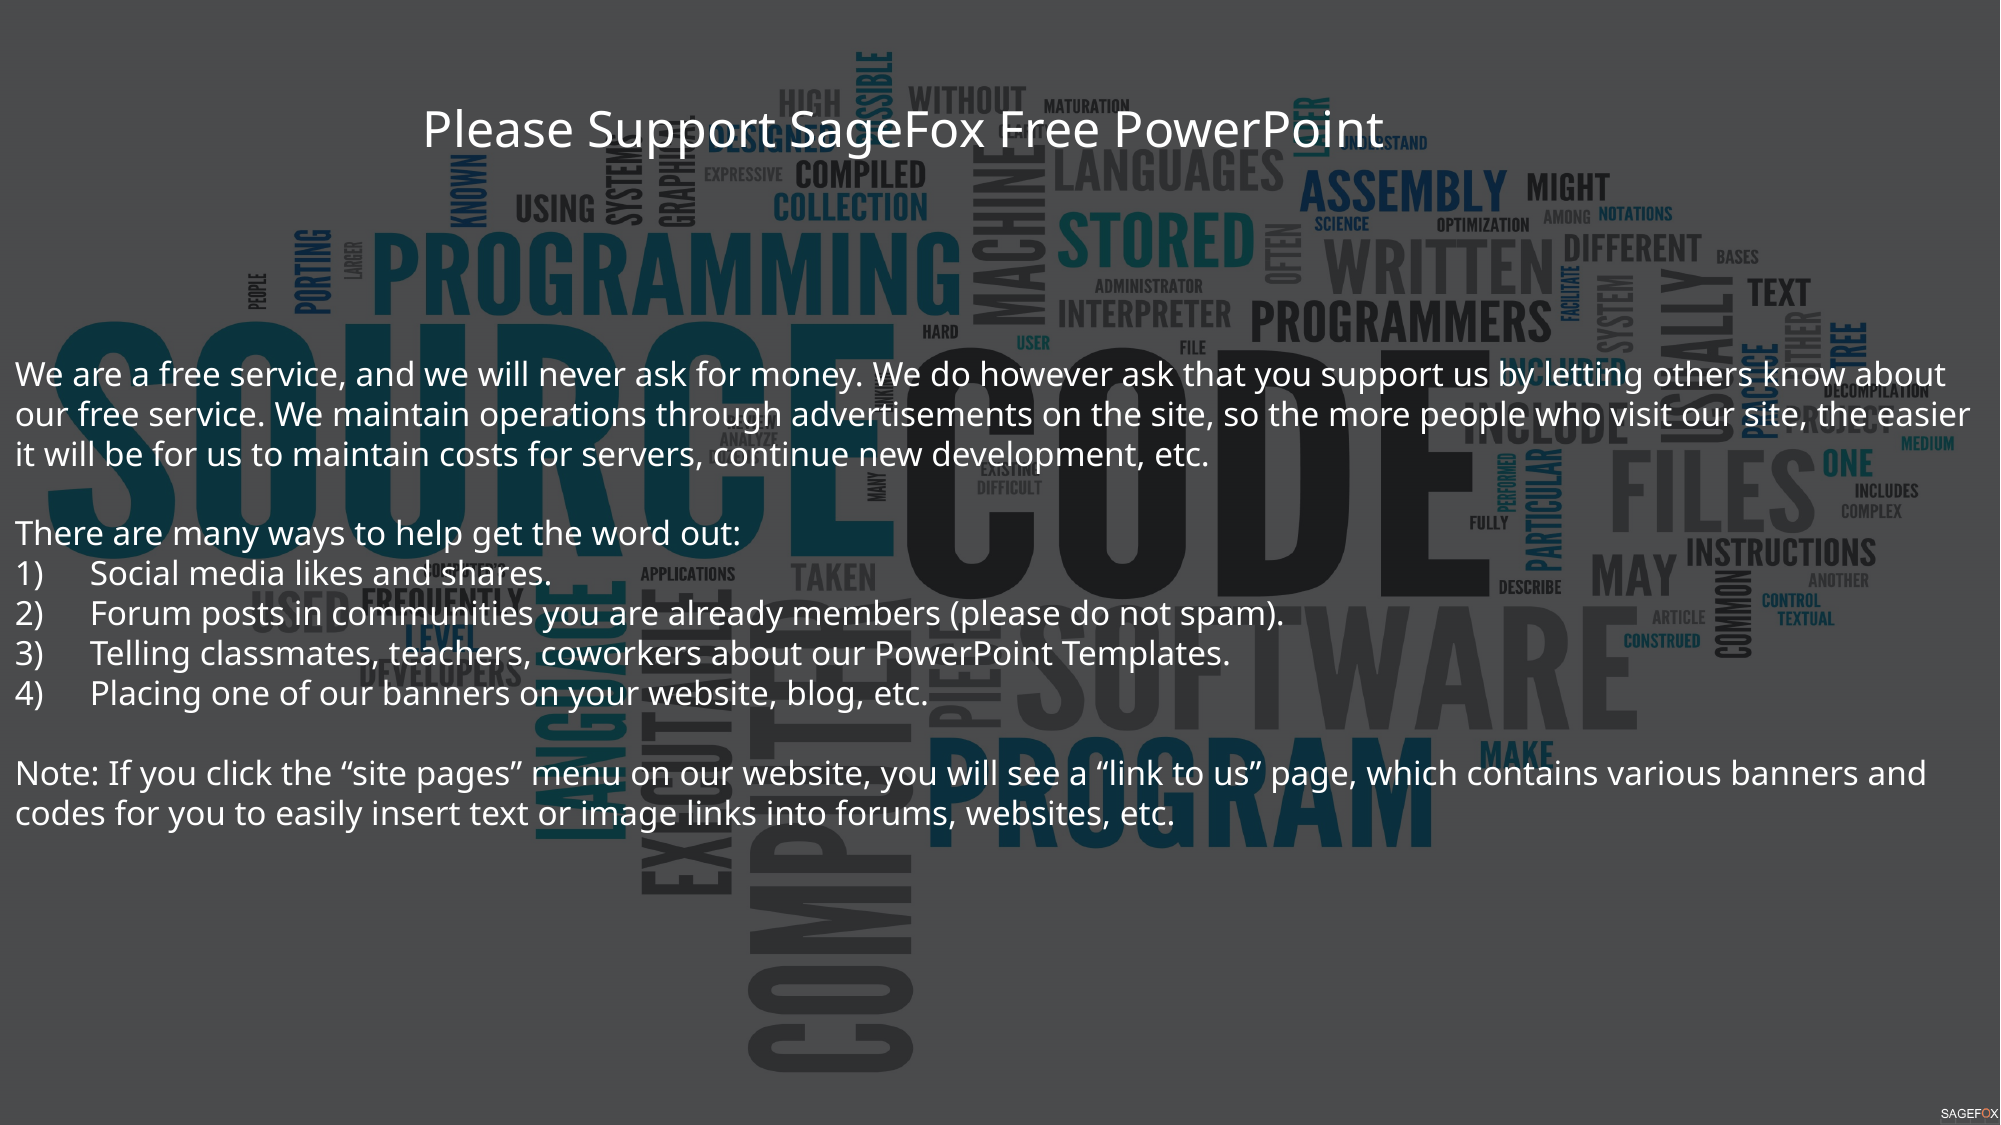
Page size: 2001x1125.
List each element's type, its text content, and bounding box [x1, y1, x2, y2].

text_box We are a free service, and we will never ask for money. We do however ask that you support us by letting others know about our free service. We maintain operations through advertisements on the site, so the more people who visit our site, the easier it will be for us to maintain costs for servers, continue new development, etc. There are many ways to help get the word out: Social media likes and shares. Forum posts in communities you are already members (please do not spam). Telling classmates, teachers, coworkers about our PowerPoint Templates. Placing one of our banners on your website, blog, etc. Note: If you click the “site pages” menu on our website, you will see a “link to us” page, which contains various banners and codes for you to easily insert text or image links into forums, websites, etc. [0, 0, 2000, 1125]
title Please Support SageFox Free PowerPoint [363, 72, 1444, 190]
